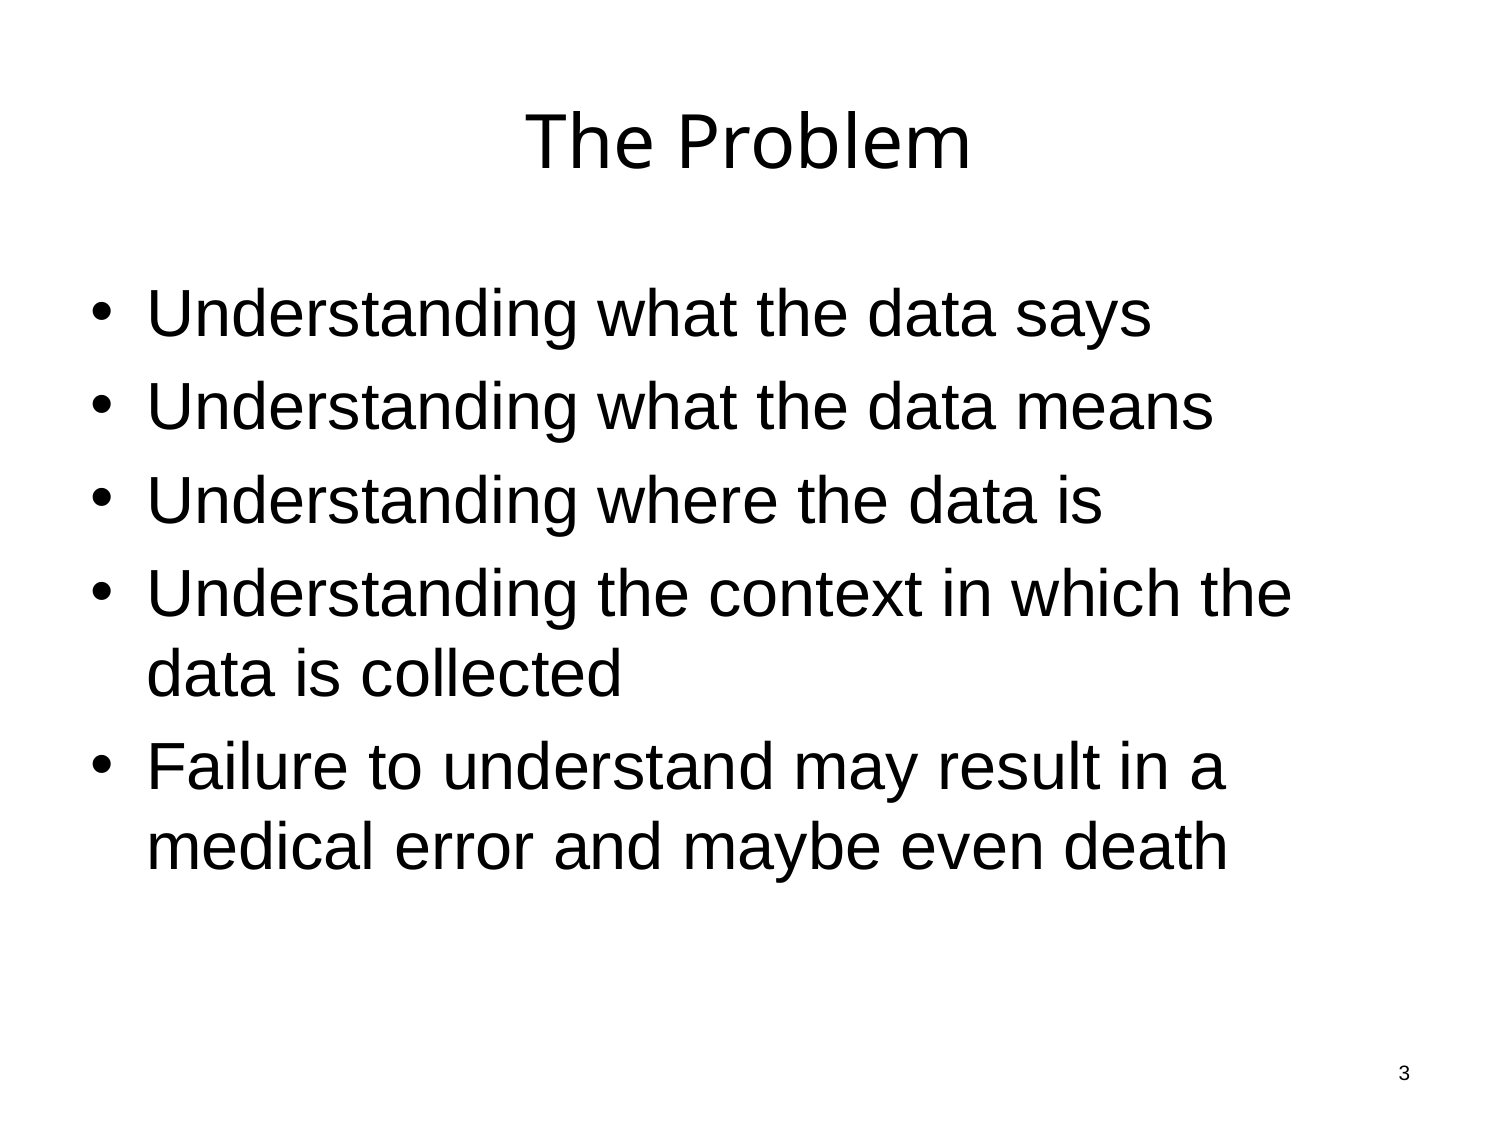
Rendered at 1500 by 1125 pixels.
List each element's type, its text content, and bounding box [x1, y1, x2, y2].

title The Problem [75, 45, 1425, 233]
slide_number 3 [1341, 1027, 1425, 1118]
list Understanding what the data says Understanding what the data means Understanding where the data is Understanding the context in which the data is collected Failure to understand may result in a medical error and maybe even death [75, 262, 1425, 1013]
